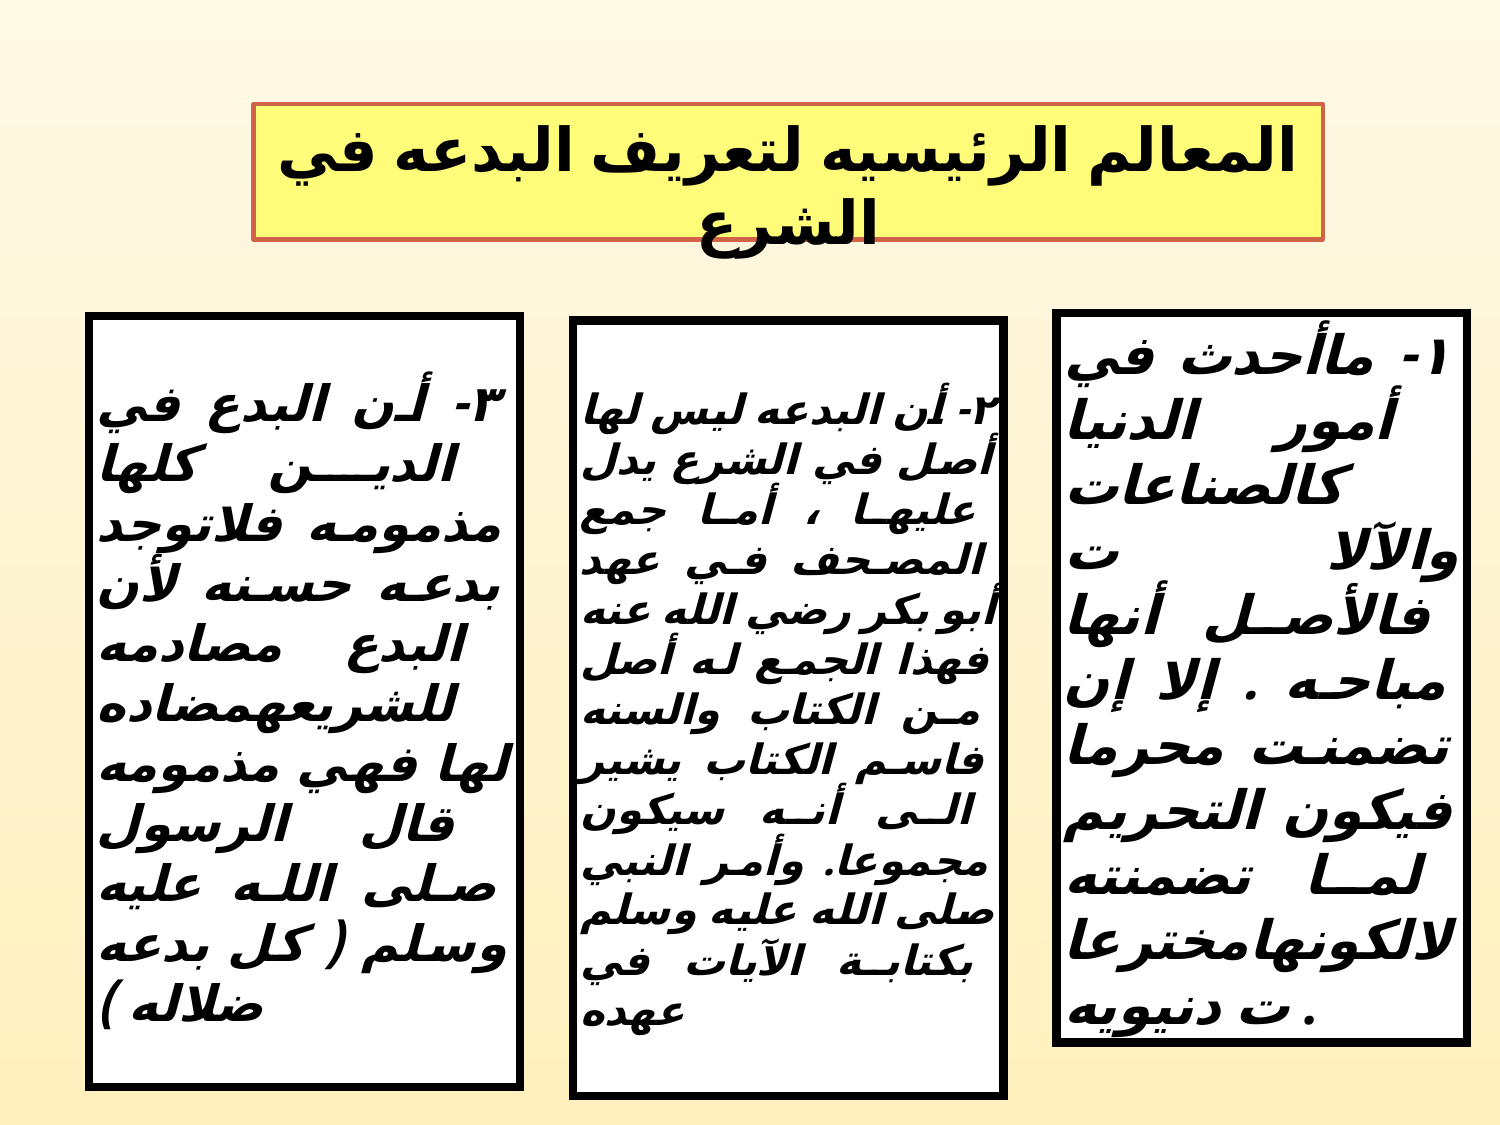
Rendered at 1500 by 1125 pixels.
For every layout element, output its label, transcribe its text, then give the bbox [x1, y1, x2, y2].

text_box المعالم الرئيسيه لتعريف البدعه في الشرع [253, 104, 1323, 240]
text_box ٢- أن البدعه ليس لها أصل في الشرع يدل عليها ، أما جمع المصحف في عهد أبو بكر رضي الله عنه فهذا الجمع له أصل من الكتاب والسنه فاسم الكتاب يشير الى أنه سيكون مجموعا. وأمر النبي صلى الله عليه وسلم بكتابة الآيات في عهده [572, 320, 1004, 1096]
text_box ٣- أن البدع في الدين كلها مذمومه فلاتوجد بدعه حسنه لأن البدع مصادمه للشريعهمضاده لها فهي مذمومه قال الرسول صلى الله عليه وسلم ( كل بدعه ضلاله ) [89, 316, 520, 1088]
text_box ١- ماأحدث في أمور الدنيا كالصناعات والآلا ت فالأصل أنها مباحه . إلا إن تضمنت محرما فيكون التحريم لما تضمنته لالكونهامخترعات دنيويه . [1056, 313, 1468, 1043]
